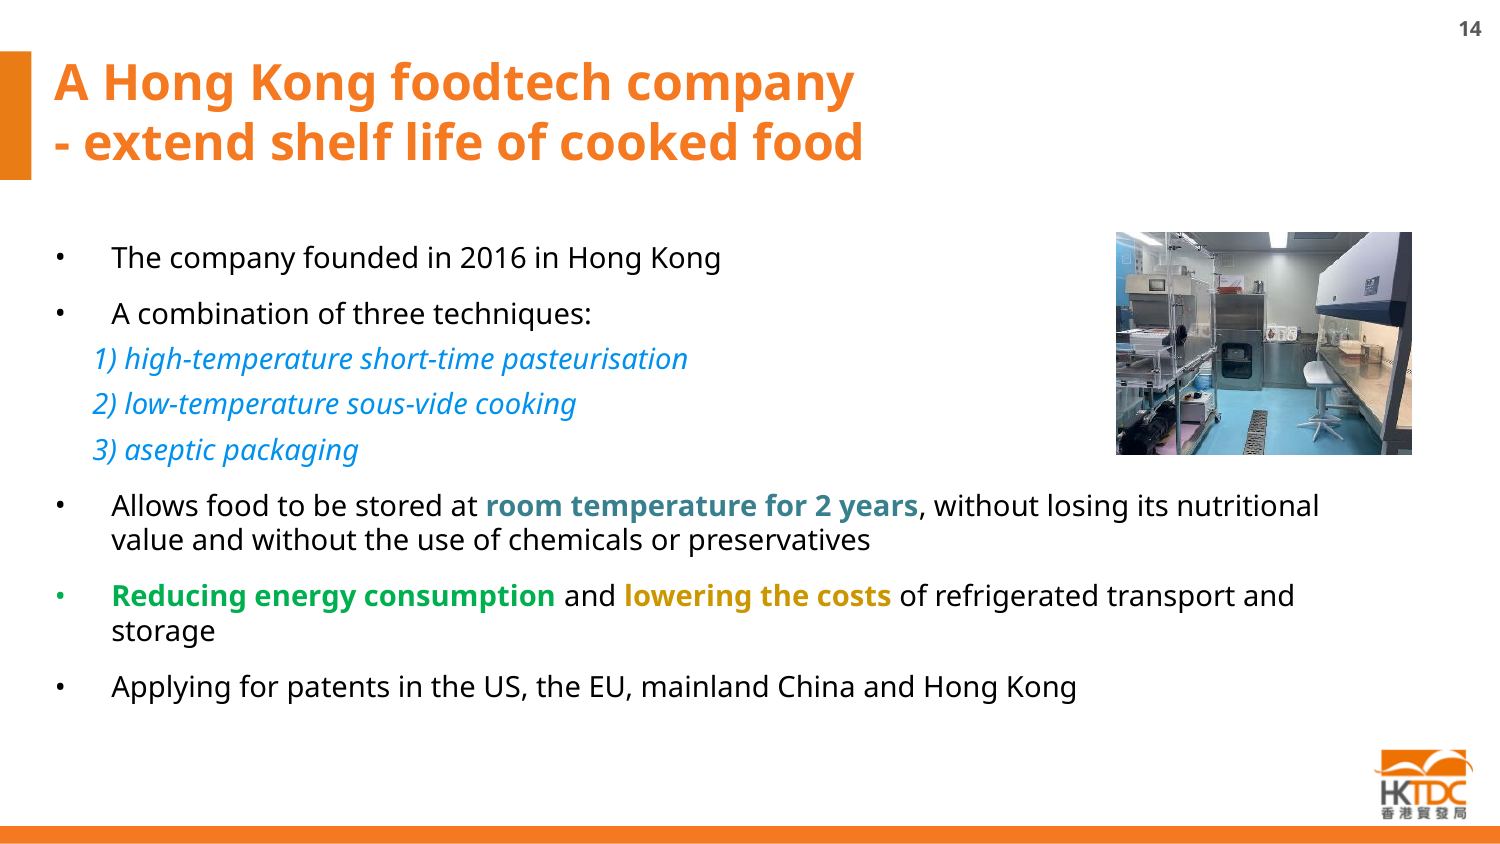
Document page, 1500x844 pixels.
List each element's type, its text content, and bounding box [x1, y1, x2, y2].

picture [1116, 232, 1412, 455]
picture [1372, 744, 1475, 823]
slide_number 14 [1440, 0, 1500, 59]
list The company founded in 2016 in Hong Kong A combination of three techniques: 1) high‑temperature short‑time pasteurisation 2) low‑temperature sous‑vide cooking 3) aseptic packaging Allows food to be stored at room temperature for 2 years, without losing its nutritional value and without the use of chemicals or preservatives Reducing energy consumption and lowering the costs of refrigerated transport and storage Applying for patents in the US, the EU, mainland China and Hong Kong [55, 232, 1360, 766]
list A Hong Kong foodtech company - extend shelf life of cooked food [55, 77, 1441, 143]
